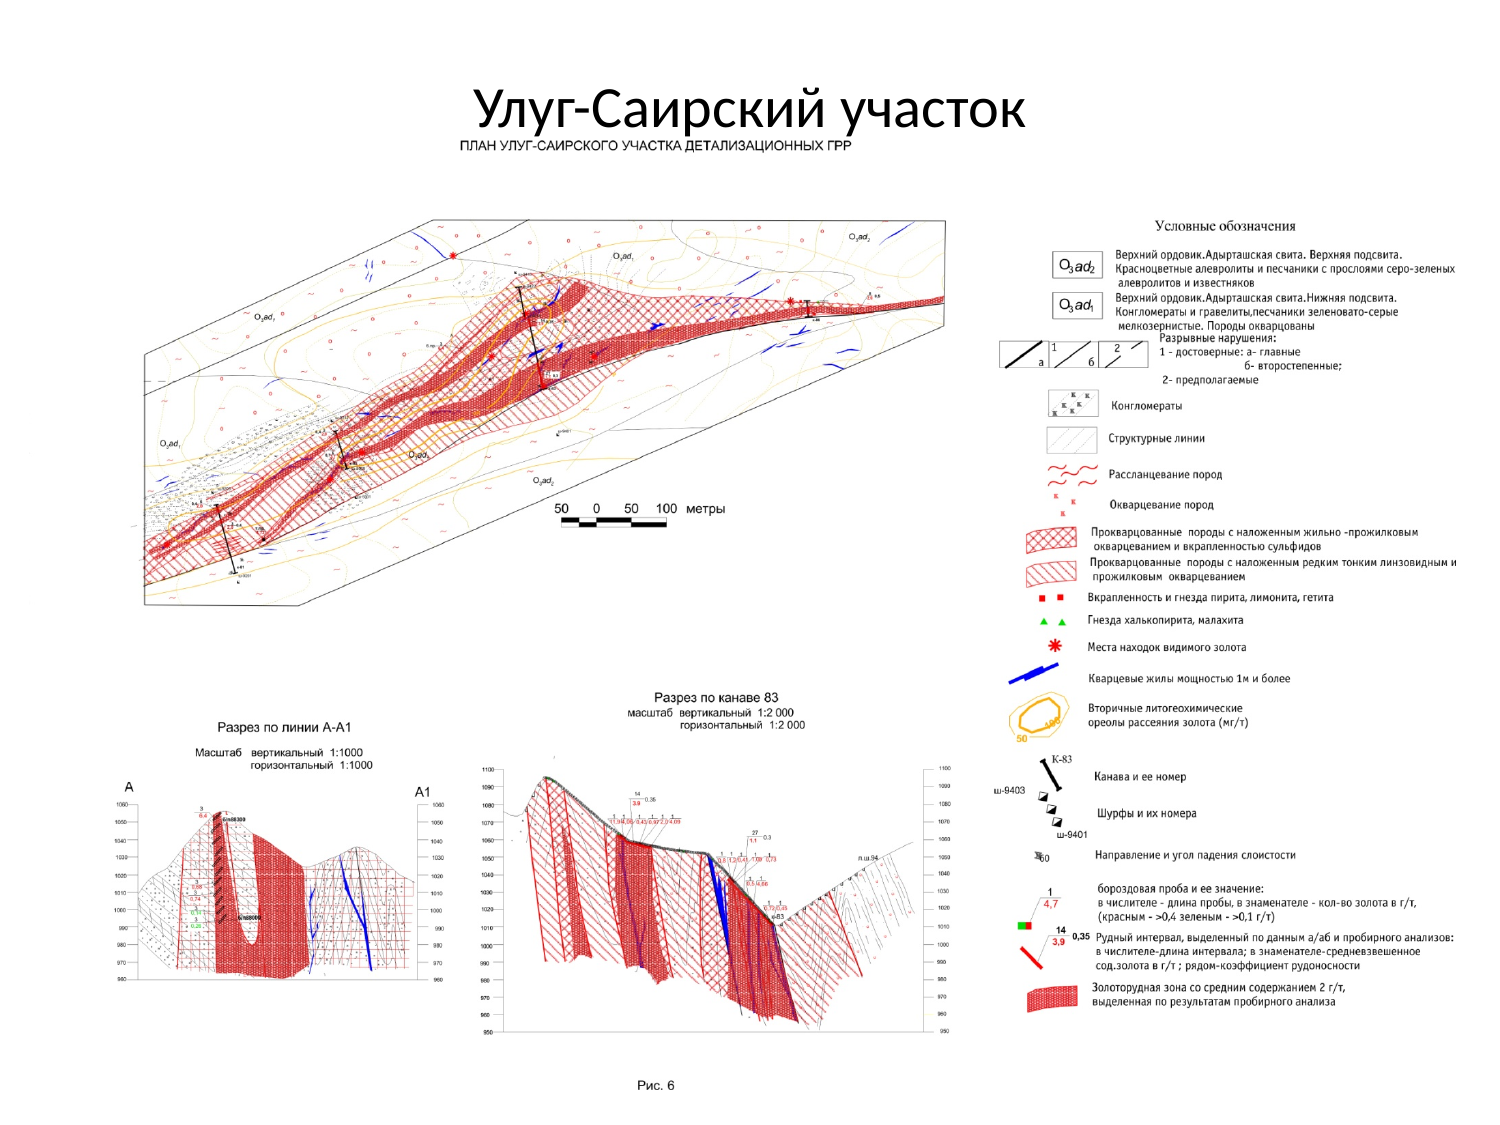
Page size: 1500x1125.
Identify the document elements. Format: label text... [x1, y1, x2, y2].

picture [28, 140, 1456, 1091]
title Улуг-Саирский участок [75, 45, 1425, 138]
